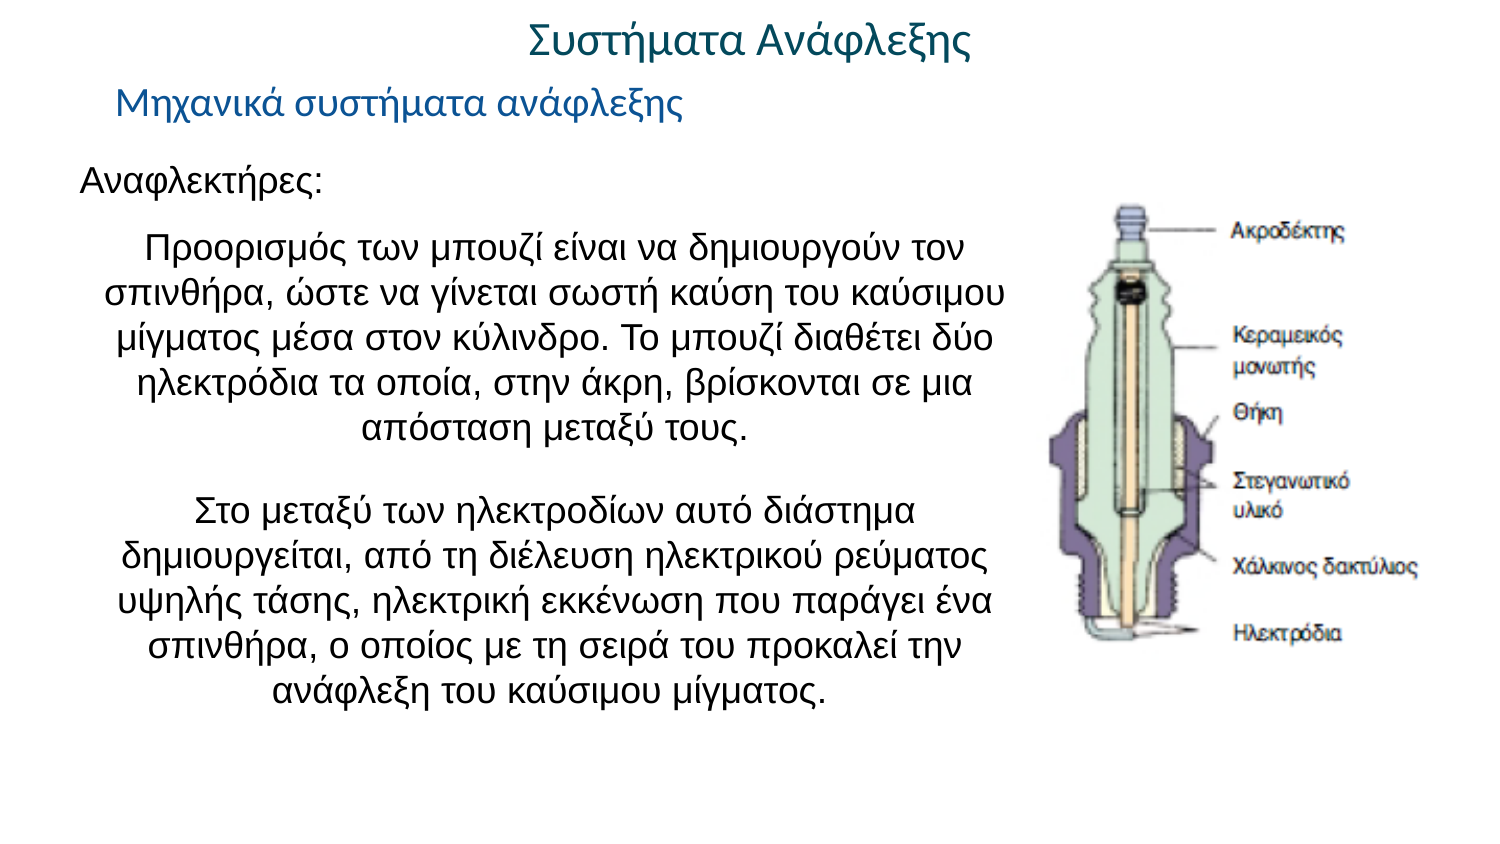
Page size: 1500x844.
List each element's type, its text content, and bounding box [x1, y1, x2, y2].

text_box Μηχανικά συστήματα ανάφλεξης [100, 67, 738, 133]
text_box Συστήματα Ανάφλεξης [29, 0, 1471, 73]
picture [1032, 196, 1426, 661]
text_box Αναφλεκτήρες: Προορισμός των μπουζί είναι να δημιουργούν τον σπινθήρα, ώστε να γίνεται σωστή καύση του καύσιμου μίγματος μέσα στον κύλινδρο. Το μπουζί διαθέτει δύο ηλεκτρόδια τα οποία, στην άκρη, βρίσκονται σε μια απόσταση μεταξύ τους. Στο μεταξύ των ηλεκτροδίων αυτό διάστημα δημιουργείται, από τη διέλευση ηλεκτρικού ρεύματος υψηλής τάσης, ηλεκτρική εκκένωση που παράγει ένα σπινθήρα, ο οποίος με τη σειρά του προκαλεί την ανάφλεξη του καύσιμου μίγματος. [64, 148, 1046, 718]
